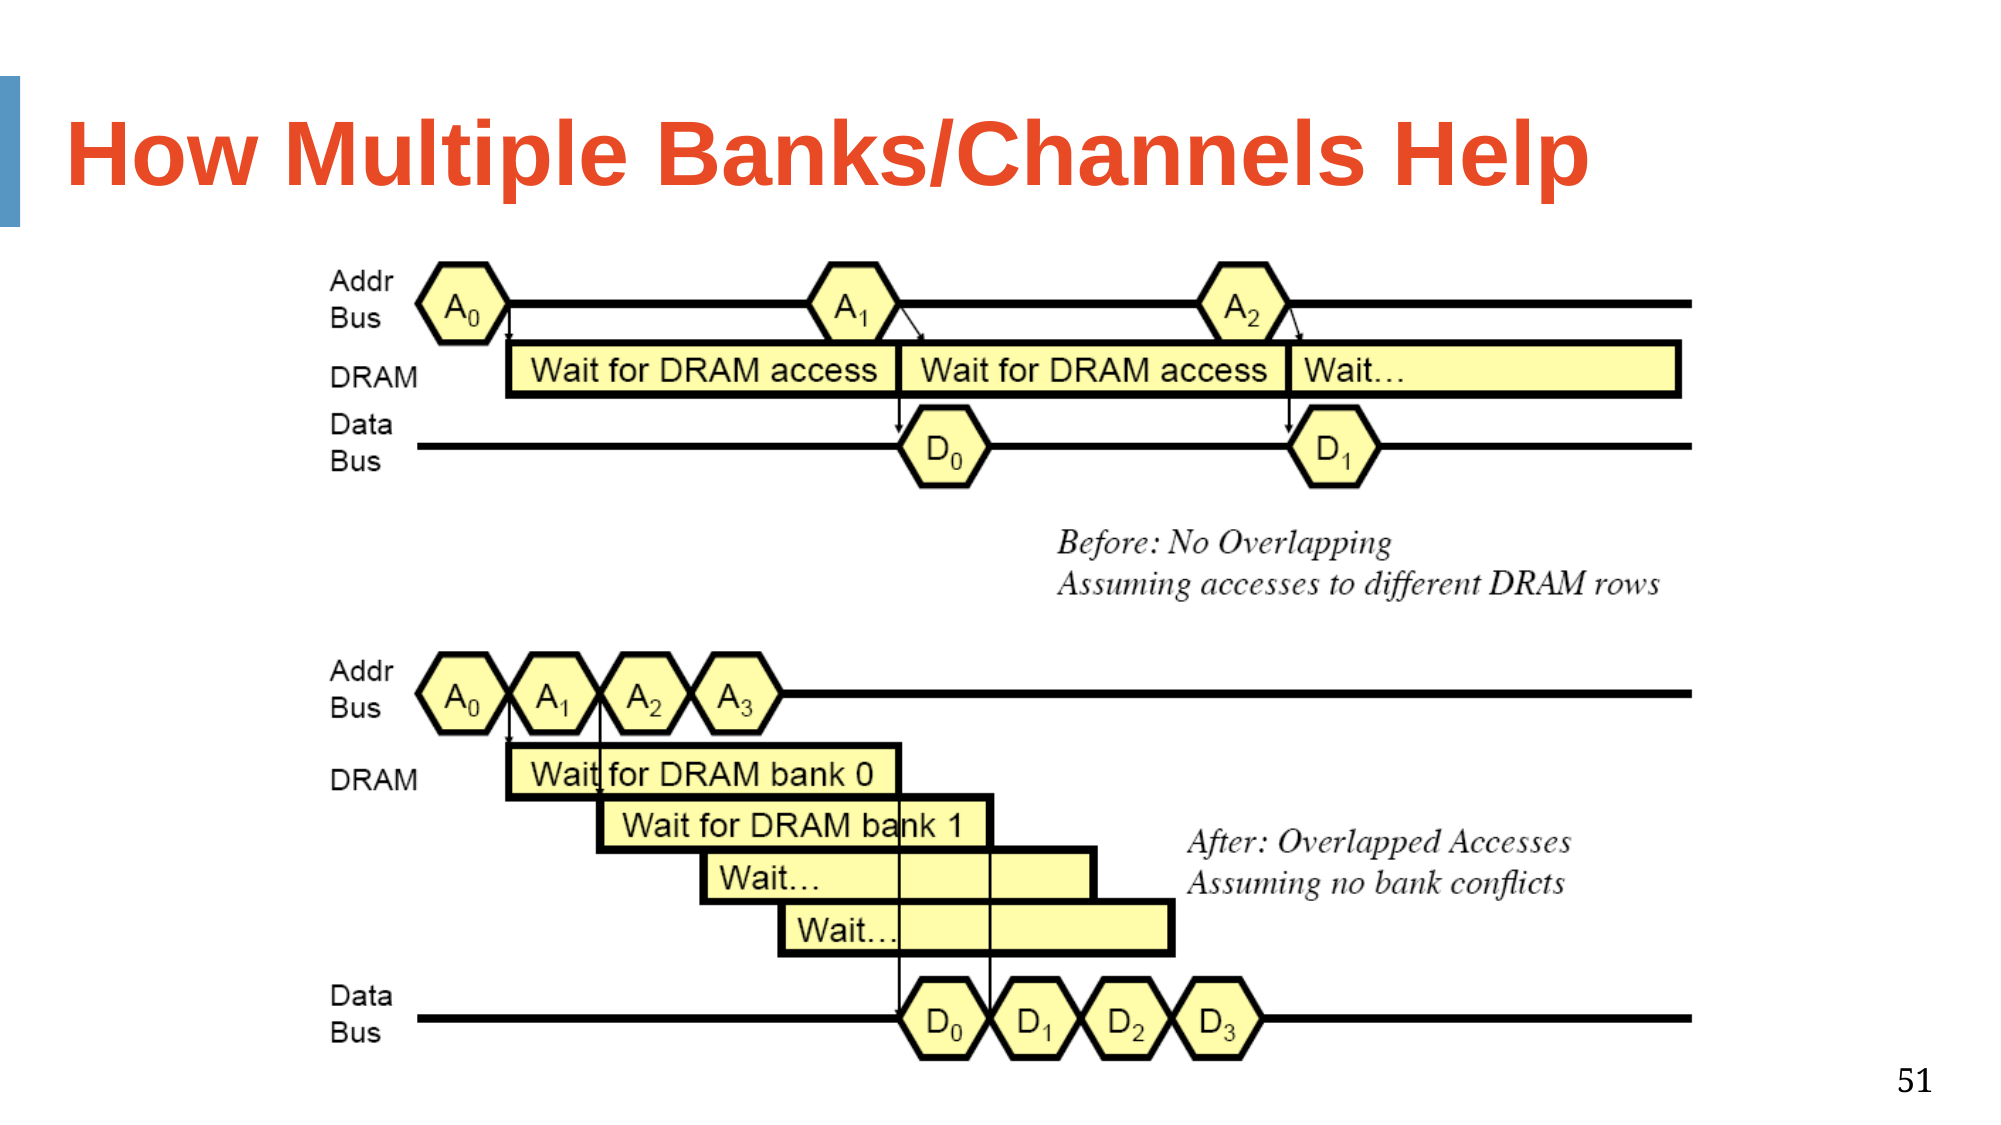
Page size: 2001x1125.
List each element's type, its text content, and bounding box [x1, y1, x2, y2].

slide_number 51 [1482, 1036, 1950, 1112]
title How Multiple Banks/Channels Help [48, 84, 1935, 263]
picture [303, 252, 1712, 1075]
